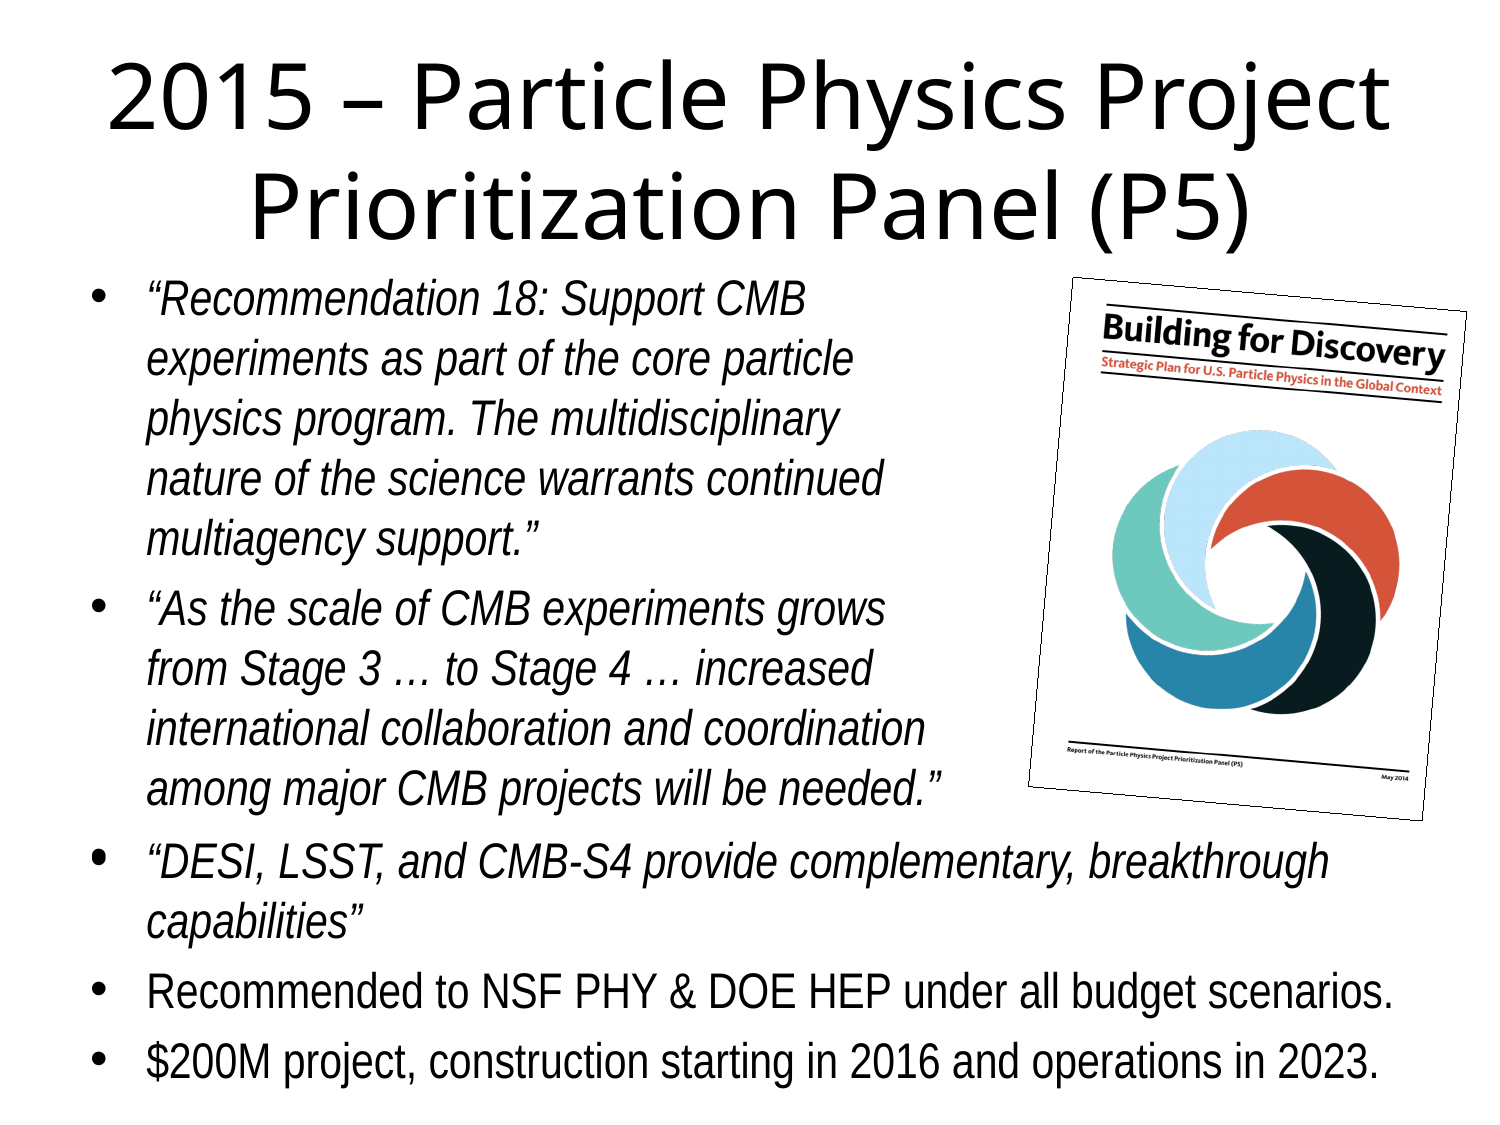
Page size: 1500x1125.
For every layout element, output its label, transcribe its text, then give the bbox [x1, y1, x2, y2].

picture [1049, 293, 1446, 806]
list “Recommendation 18: Support CMB experiments as part of the core particle physics program. The multidisciplinary nature of the science warrants continued multiagency support.” “As the scale of CMB experiments grows from Stage 3 … to Stage 4 … increased international collaboration and coordination among major CMB projects will be needed.” [75, 257, 961, 821]
title 2015 – Particle Physics Project Prioritization Panel (P5) [75, 0, 1425, 296]
text_box “DESI, LSST, and CMB-S4 provide complementary, breakthrough capabilities” Recommended to NSF PHY & DOE HEP under all budget scenarios. $200M project, construction starting in 2016 and operations in 2023. [75, 821, 1467, 1125]
